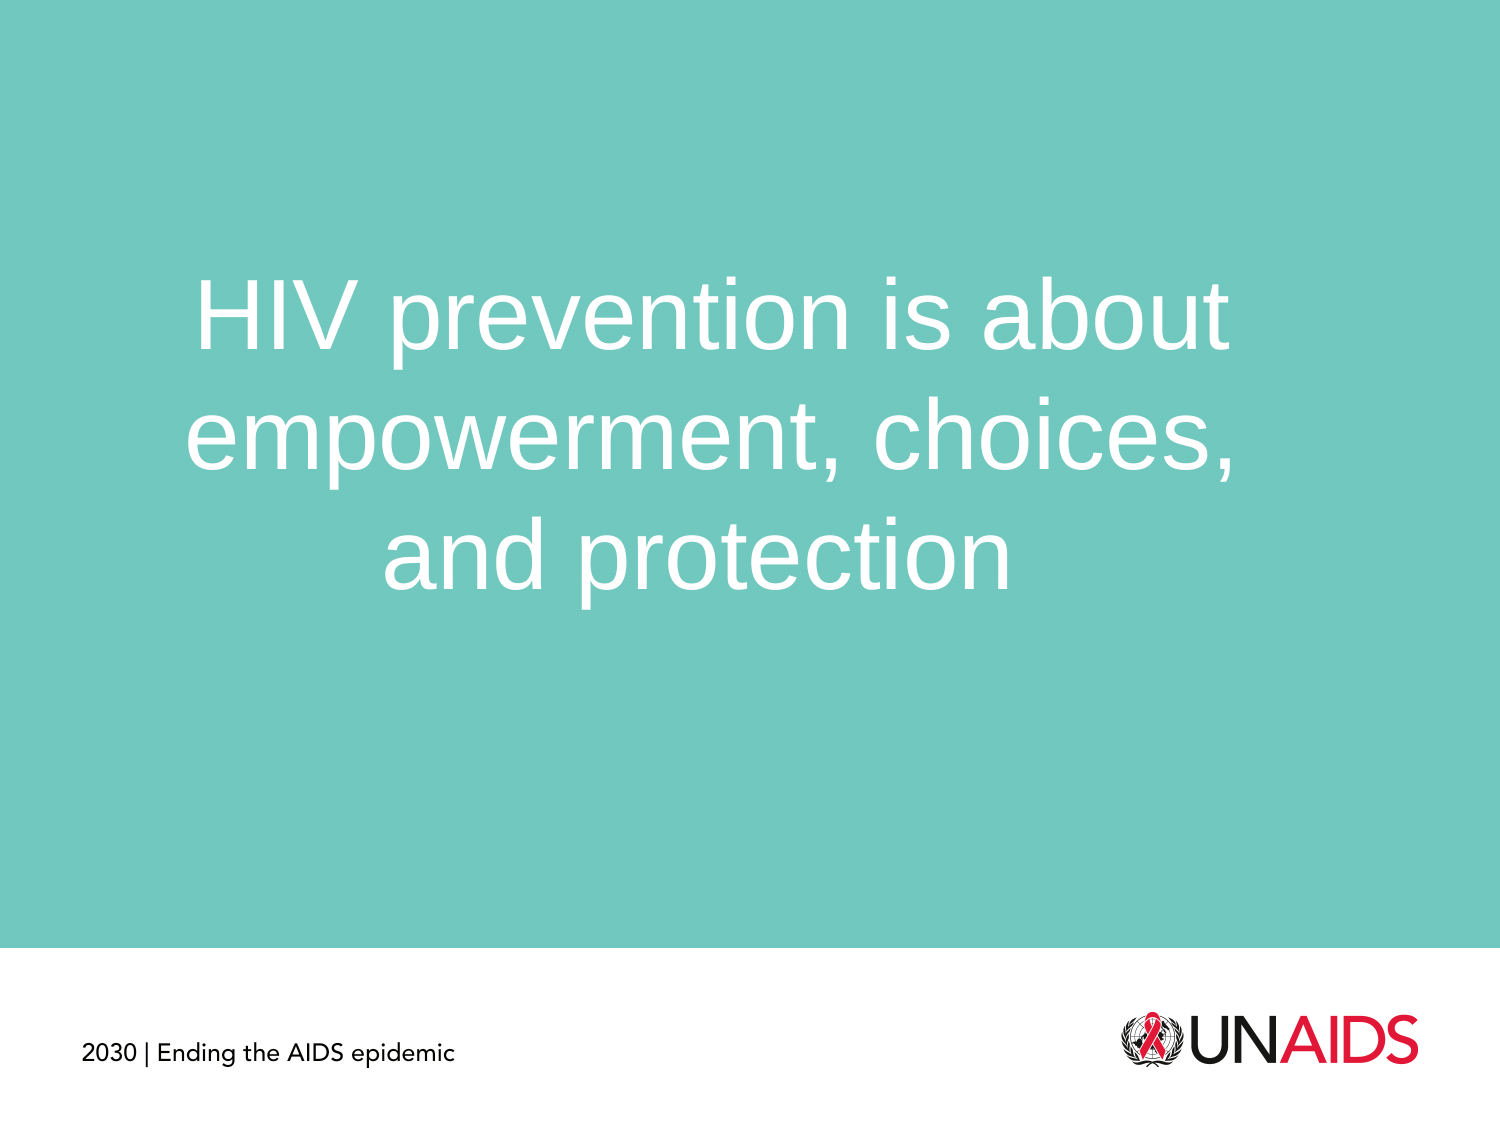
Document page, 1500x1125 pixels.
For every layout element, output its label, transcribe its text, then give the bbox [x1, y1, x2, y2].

picture [0, 0, 1500, 1125]
text_box HIV prevention is about empowerment, choices, and protection [74, 242, 1350, 737]
